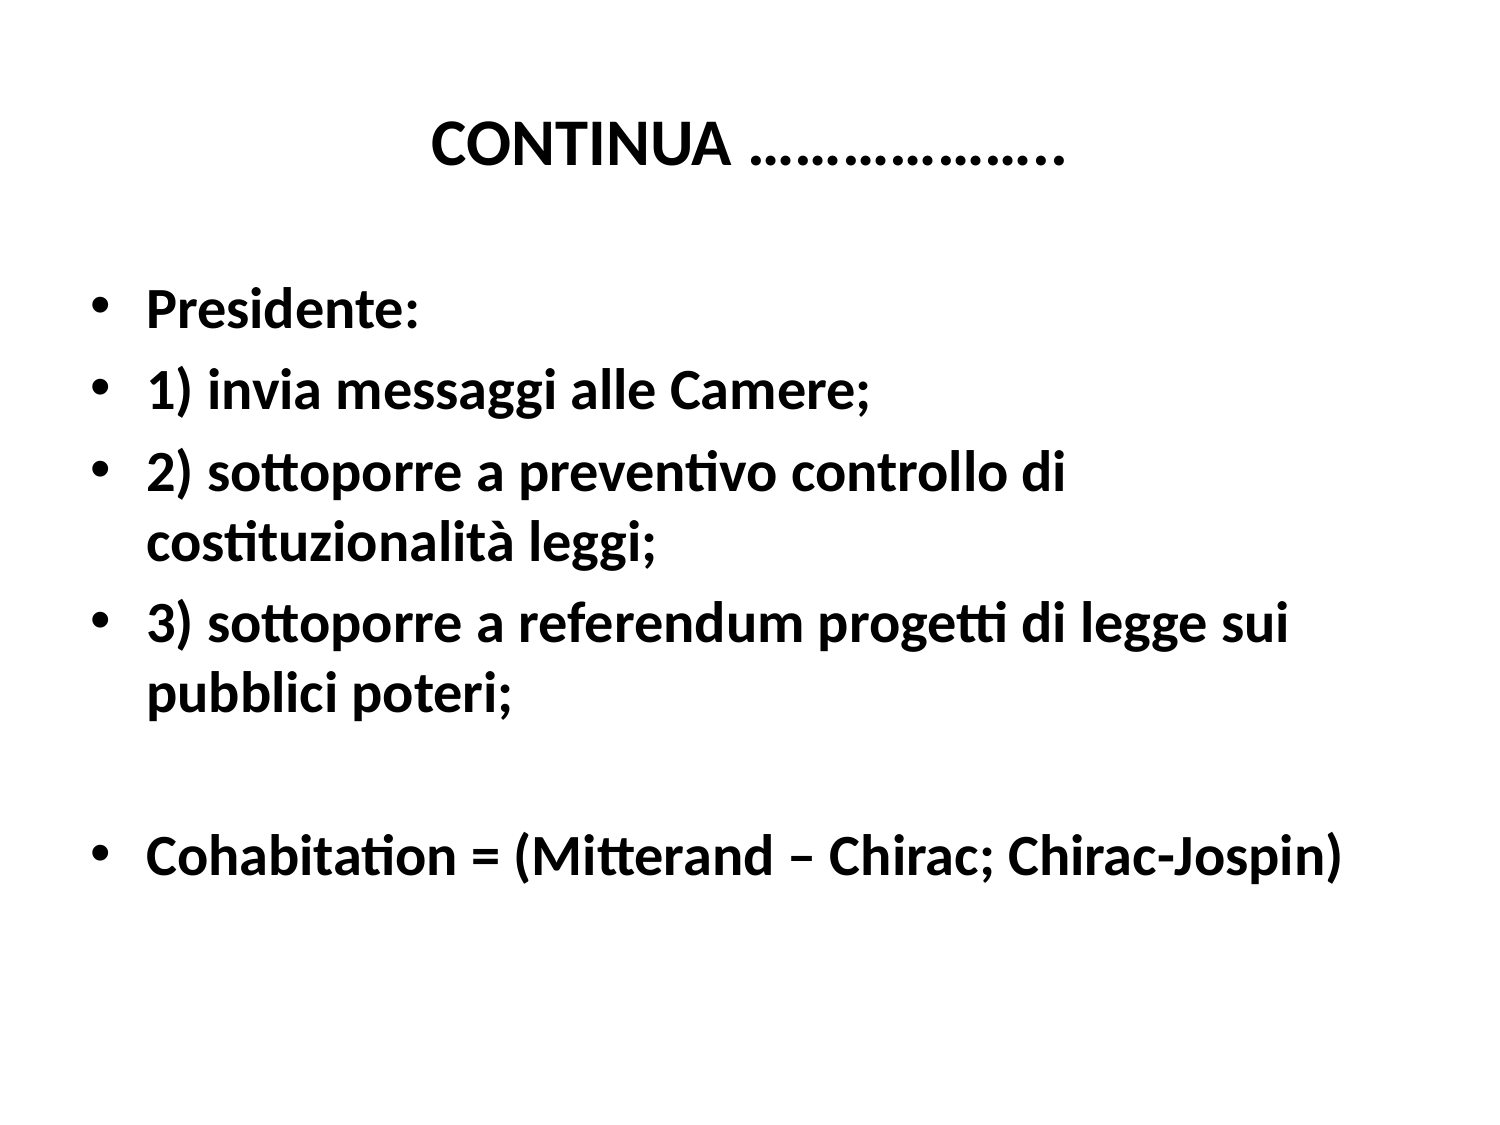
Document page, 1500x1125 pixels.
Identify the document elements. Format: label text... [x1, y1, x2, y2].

list Presidente: 1) invia messaggi alle Camere; 2) sottoporre a preventivo controllo di costituzionalità leggi; 3) sottoporre a referendum progetti di legge sui pubblici poteri; Cohabitation = (Mitterand – Chirac; Chirac-Jospin) [75, 262, 1425, 1005]
title CONTINUA ……………….. [75, 45, 1425, 233]
